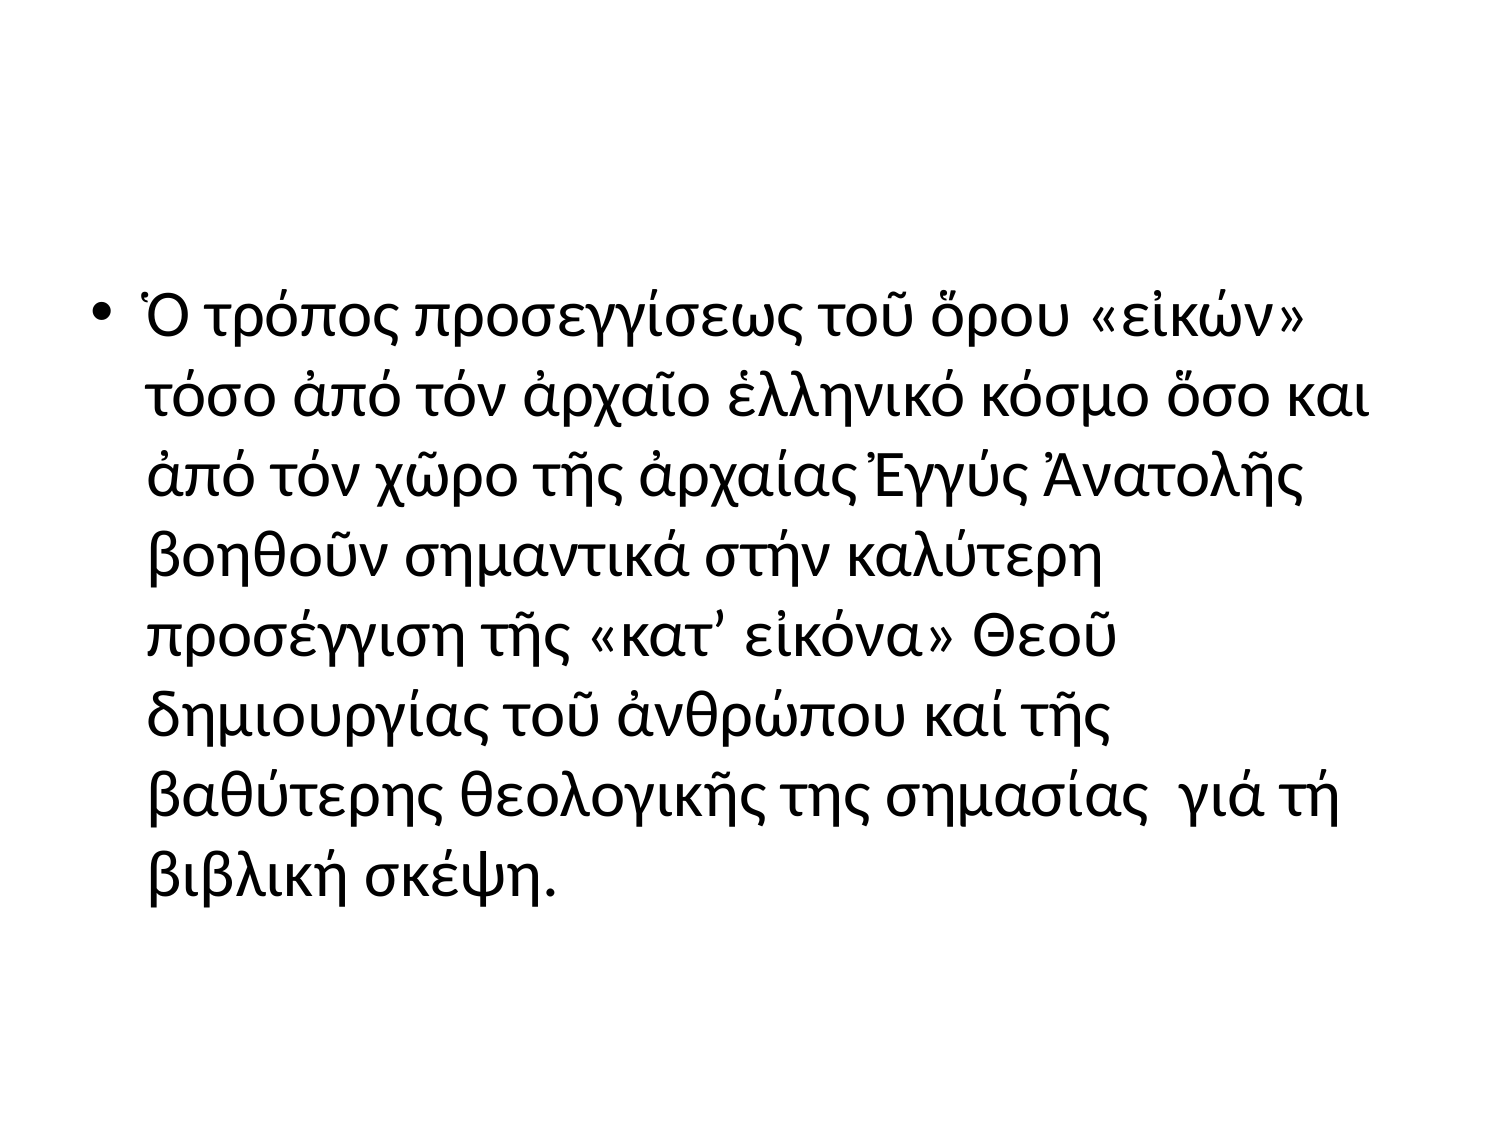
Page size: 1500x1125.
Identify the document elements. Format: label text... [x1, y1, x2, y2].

list Ὁ τρόπος προσεγγίσεως τοῦ ὅρου «εἰκών» τόσο ἀπό τόν ἀρχαῖο ἑλληνικό κόσμο ὅσο και ἀπό τόν χῶρο τῆς ἀρχαίας Ἐγγύς Ἀνατολῆς βοηθοῦν σημαντικά στήν καλύτερη προσέγγιση τῆς «κατ’ εἰκόνα» Θεοῦ δημιουργίας τοῦ ἀνθρώπου καί τῆς βαθύτερης θεολογικῆς της σημασίας γιά τή βιβλική σκέψη. [75, 262, 1425, 1005]
